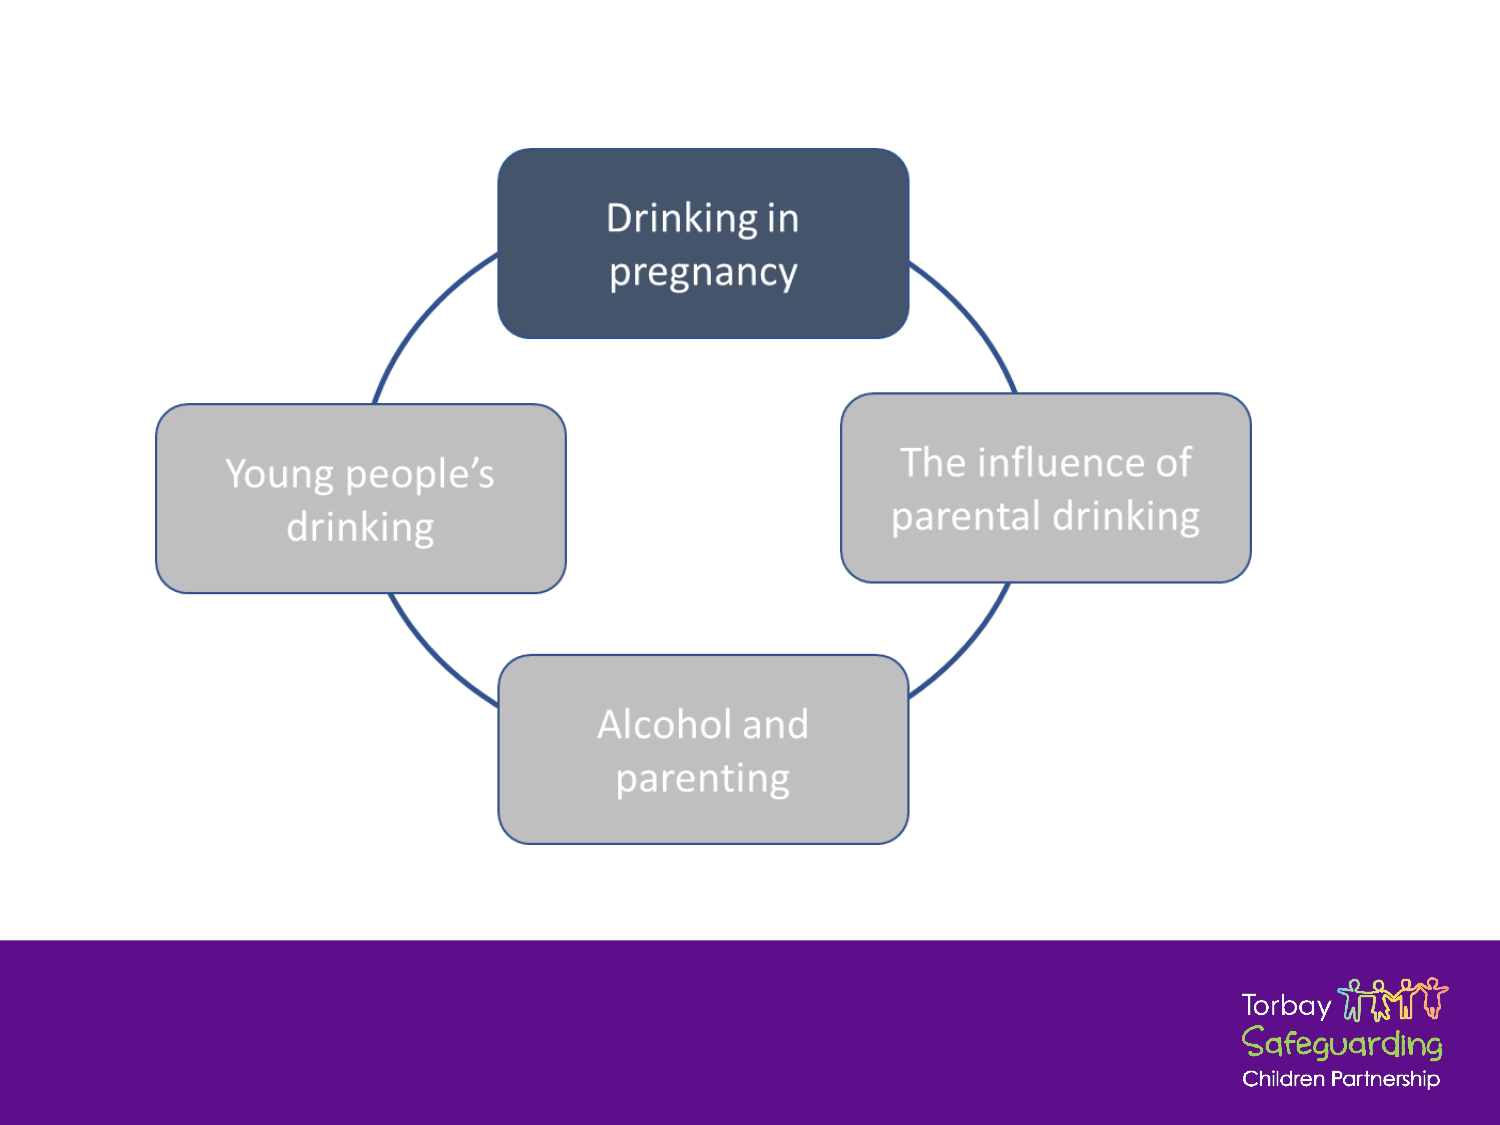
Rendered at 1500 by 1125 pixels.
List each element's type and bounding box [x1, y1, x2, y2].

picture [1222, 952, 1467, 1125]
picture [155, 148, 1252, 845]
